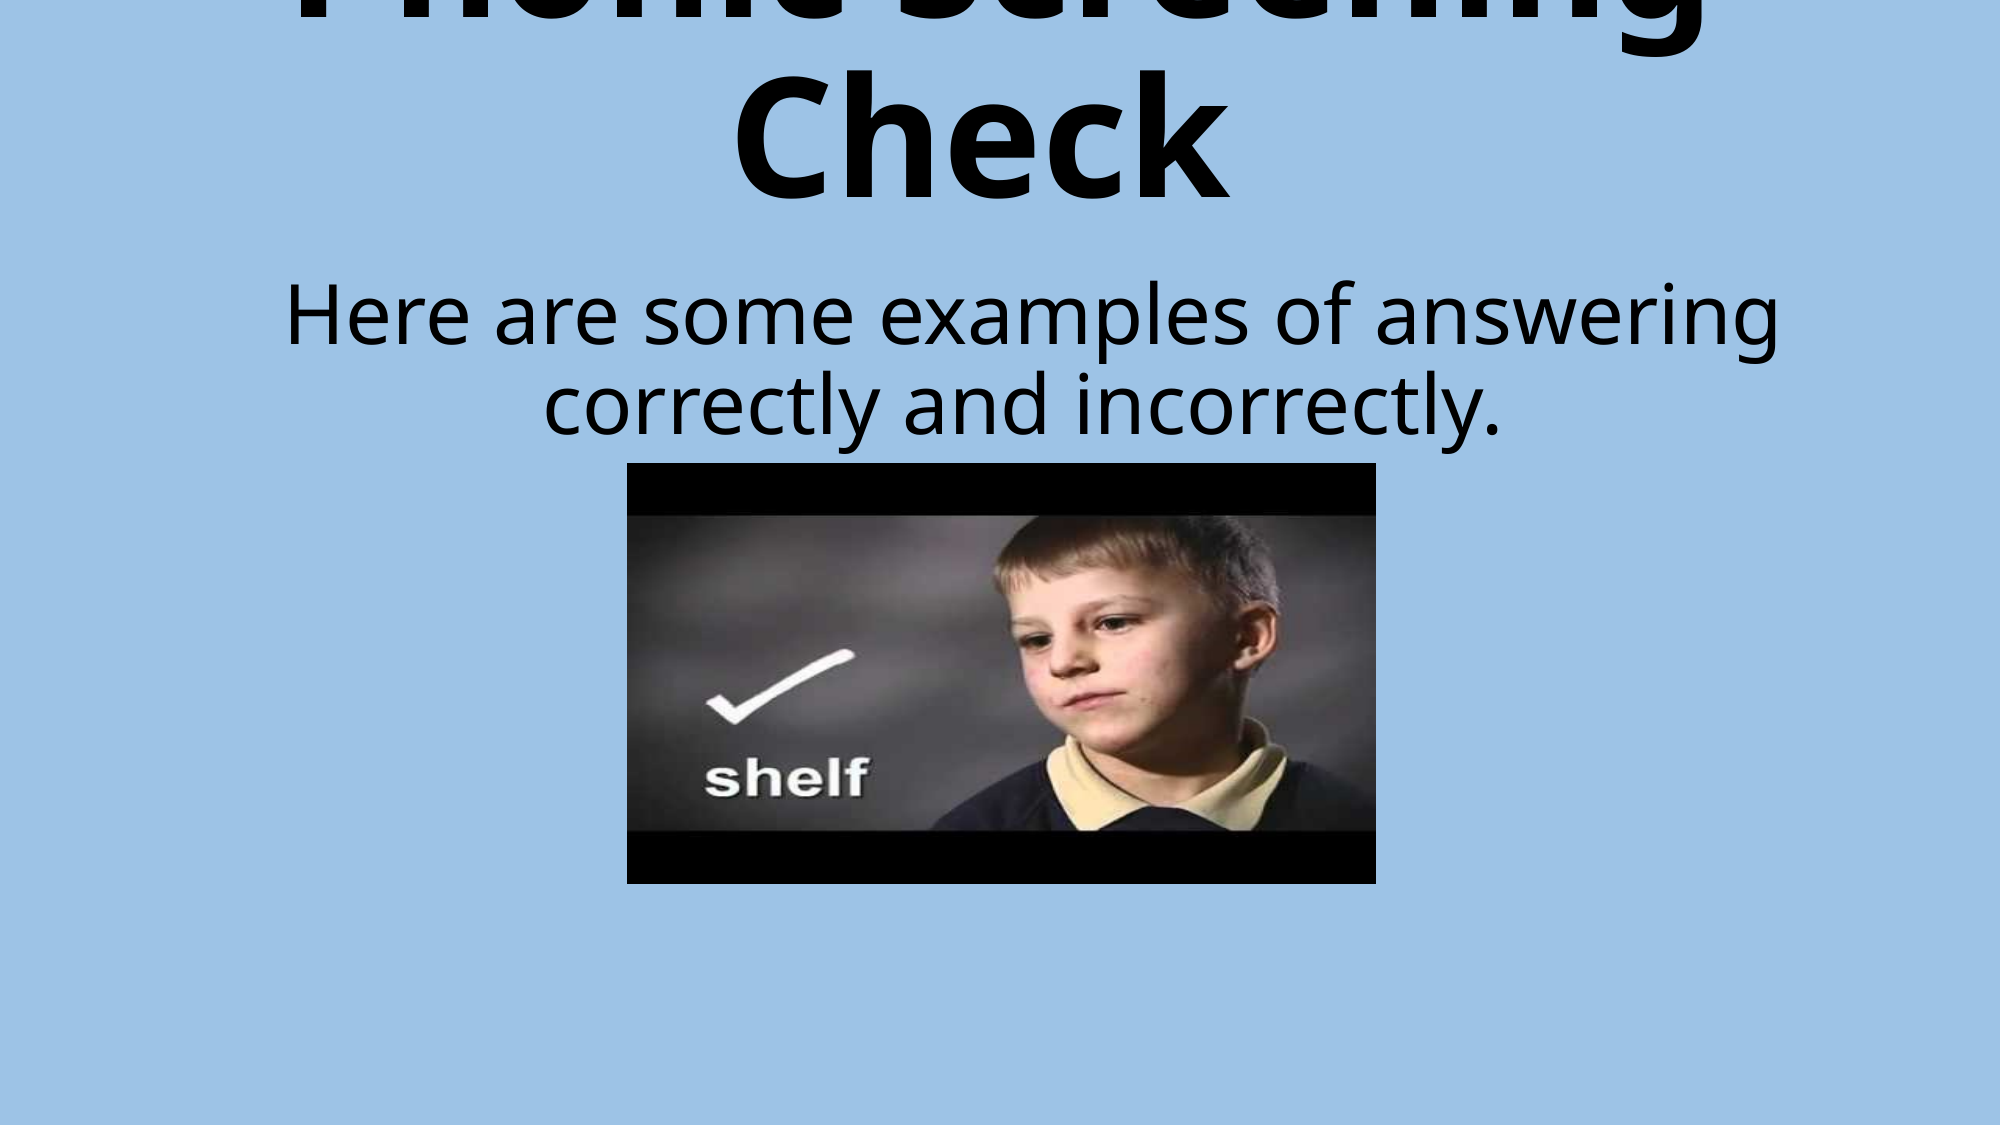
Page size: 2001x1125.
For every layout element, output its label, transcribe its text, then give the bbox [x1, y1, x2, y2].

title Phonic Screening Check [66, 0, 1937, 242]
subtitle Here are some examples of answering correctly and incorrectly. [132, 264, 1937, 1083]
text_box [626, 462, 1377, 885]
